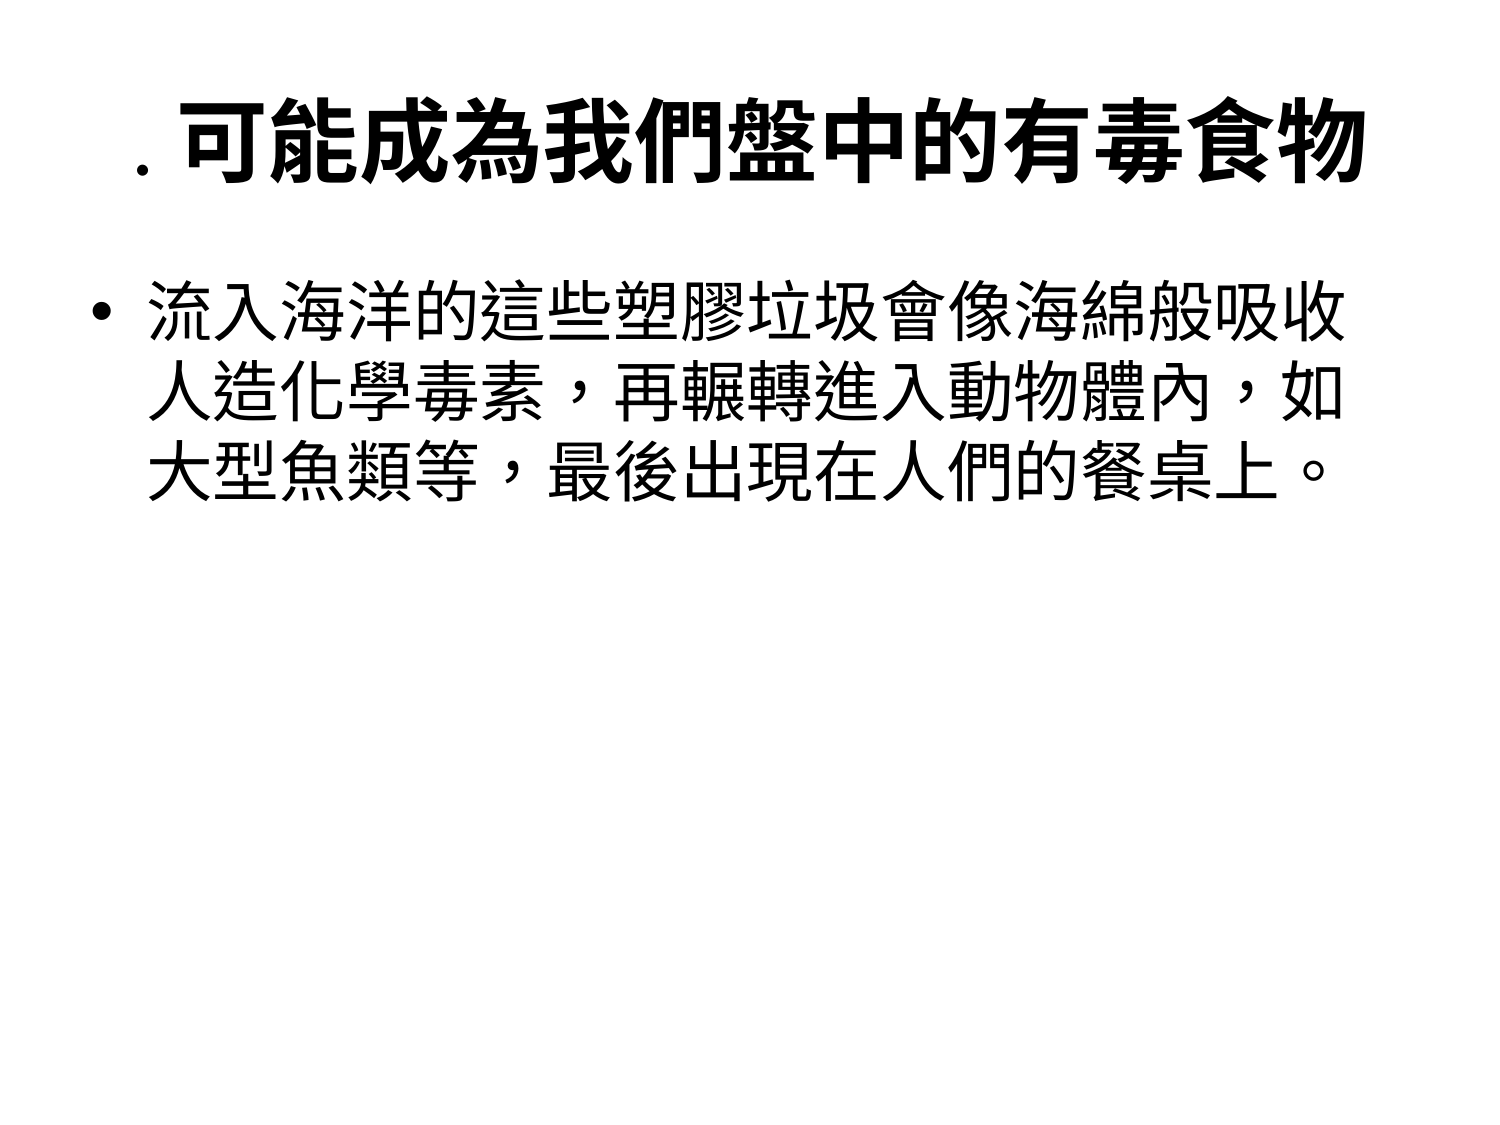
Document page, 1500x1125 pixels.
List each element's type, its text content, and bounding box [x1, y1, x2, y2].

title .可能成為我們盤中的有毒食物 [75, 45, 1425, 233]
list 流入海洋的這些塑膠垃圾會像海綿般吸收人造化學毒素，再輾轉進入動物體內，如大型魚類等，最後出現在人們的餐桌上。 [75, 262, 1425, 1005]
